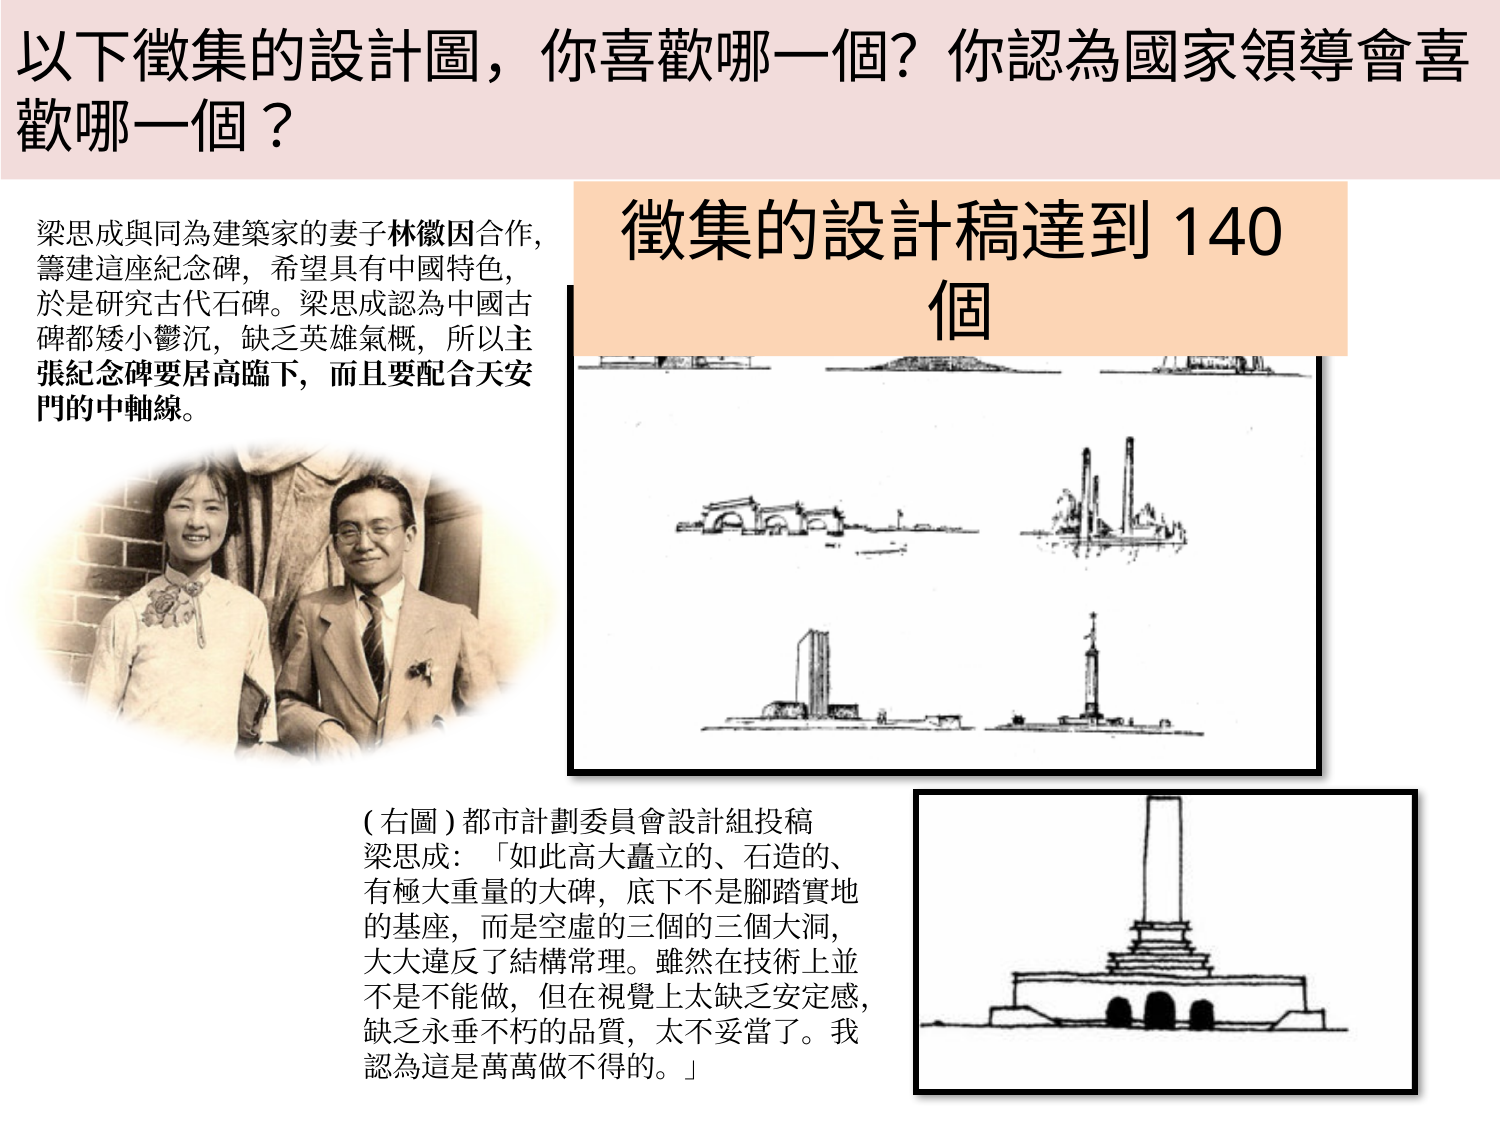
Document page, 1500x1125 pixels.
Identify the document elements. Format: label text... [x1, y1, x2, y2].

title 以下徵集的設計圖，你喜歡哪一個？你認為國家領導會喜歡哪一個？ [0, 0, 1500, 180]
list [918, 794, 1412, 1089]
text_box (右圖)都市計劃委員會設計組投稿 梁思成：「如此高大矗立的、石造的、 有極大重量的大碑，底下不是腳踏實地的基座，而是空虛的三個的三個大洞，大大違反了結構常理。雖然在技術上並不是不能做，但在視覺上太缺乏安定感，缺乏永垂不朽的品質，太不妥當了。我認為這是萬萬做不得的。」 [348, 796, 880, 1091]
text_box 徵集的設計稿達到140個 [573, 181, 1348, 357]
picture [1, 290, 1317, 770]
text_box 梁思成與同為建築家的妻子林徽因合作，籌建這座紀念碑，希望具有中國特色，於是研究古代石碑。梁思成認為中國古碑都矮小鬱沉，缺乏英雄氣概，所以主張紀念碑要居高臨下，而且要配合天安門的中軸線。 [21, 208, 554, 433]
